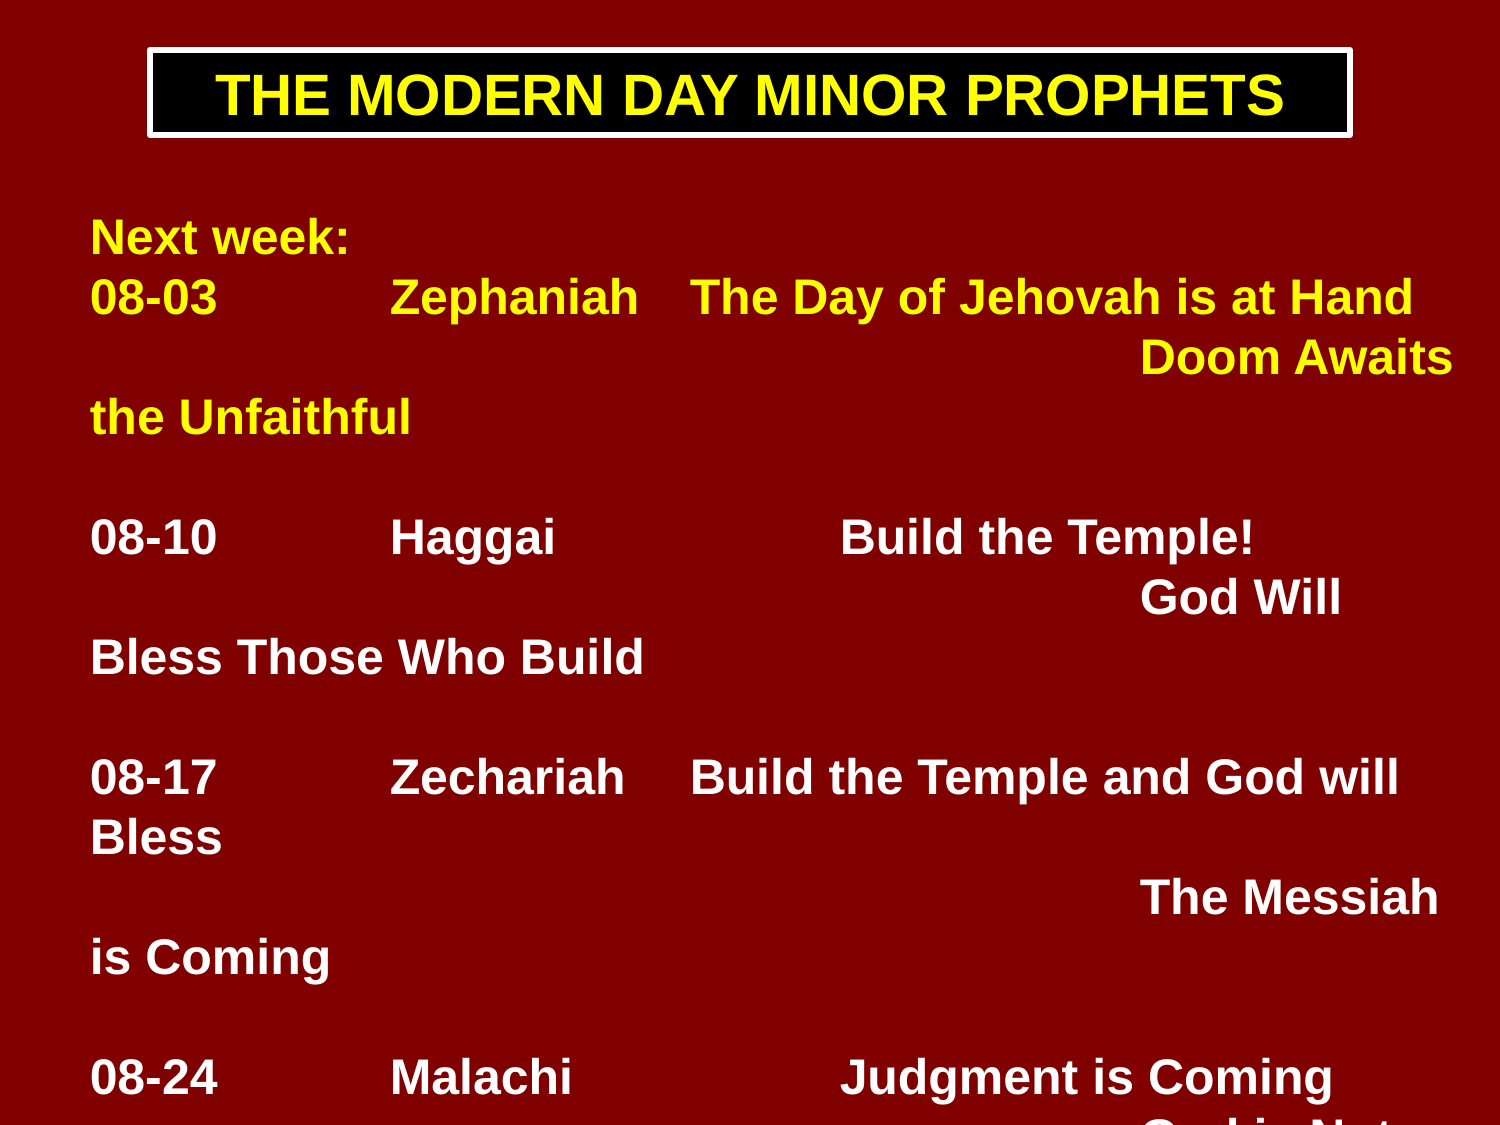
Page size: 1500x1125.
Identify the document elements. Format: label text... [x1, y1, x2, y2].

text_box THE MODERN DAY MINOR PROPHETS [149, 50, 1350, 135]
text_box Next week: 08-03 Zephaniah The Day of Jehovah is at Hand Doom Awaits the Unfaithful 08-10 Haggai Build the Temple! God Will Bless Those Who Build 08-17 Zechariah Build the Temple and God will Bless The Messiah is Coming 08-24 Malachi Judgment is Coming God is Not Served by Partial Service 08-31 Congregational Prayer Meeting [74, 197, 1500, 1125]
